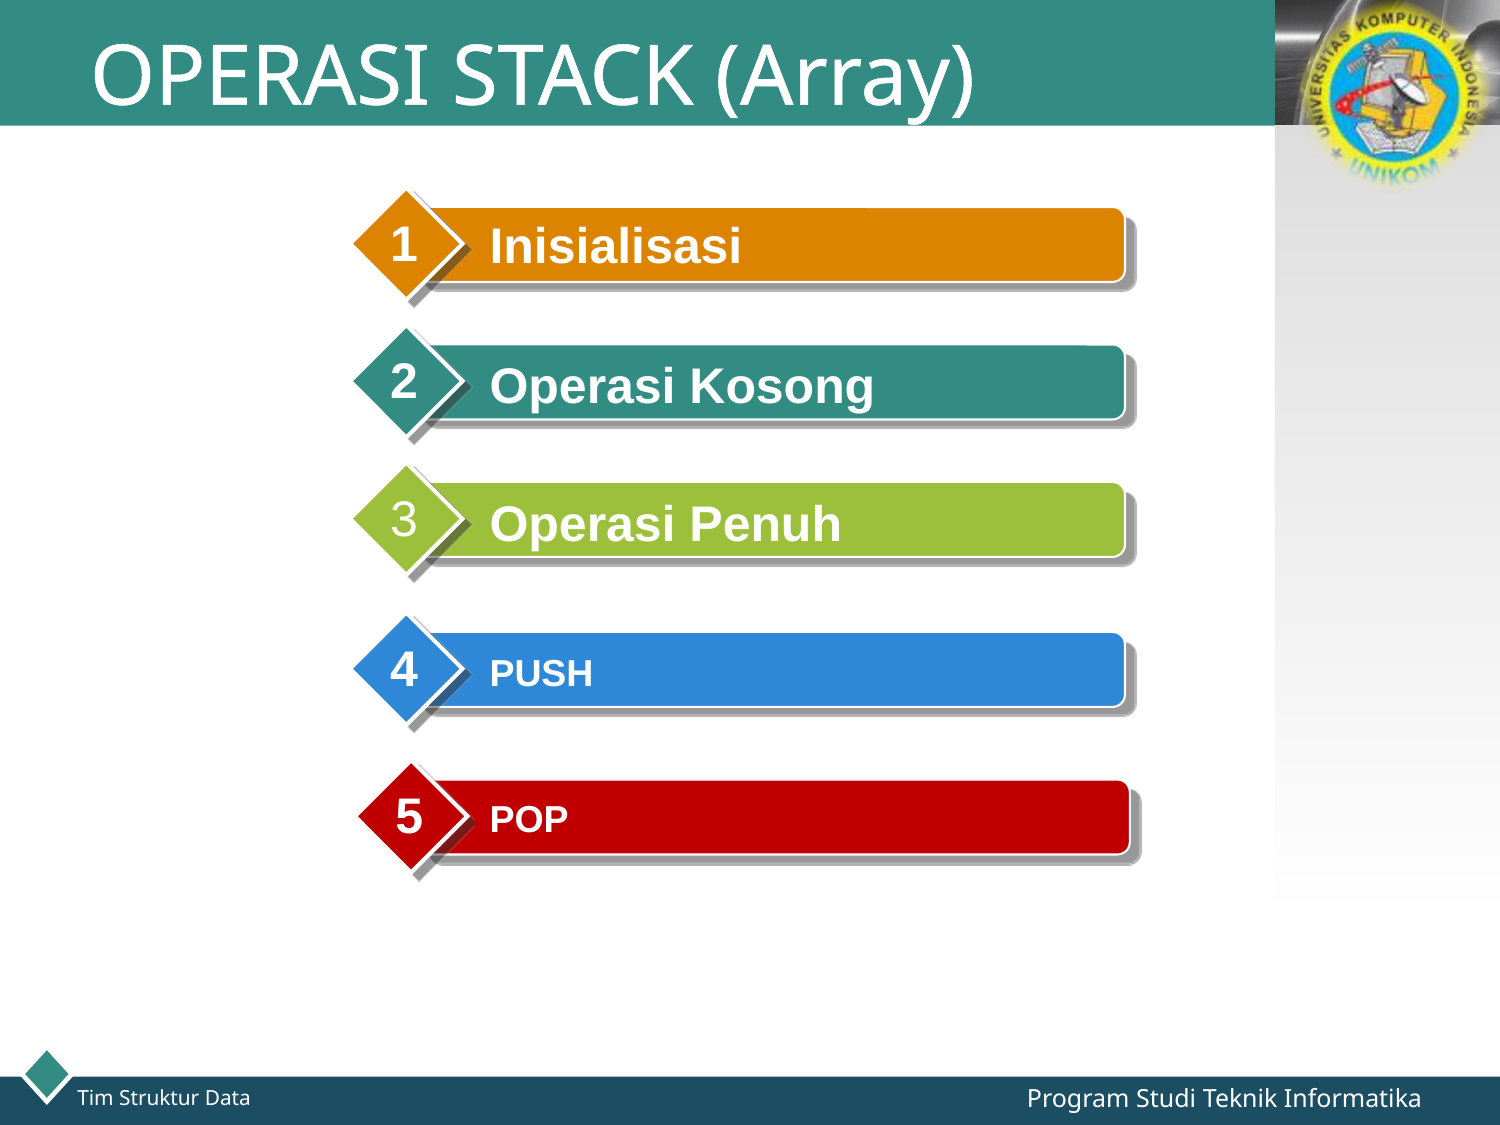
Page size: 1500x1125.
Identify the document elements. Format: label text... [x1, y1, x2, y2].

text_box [354, 759, 1131, 873]
title OPERASI STACK (Array) [74, 24, 1283, 118]
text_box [349, 612, 1126, 726]
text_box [349, 187, 1126, 301]
picture [1275, 0, 1500, 199]
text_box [349, 324, 1126, 438]
slide_number Tim Struktur Data [62, 1077, 463, 1113]
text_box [349, 462, 1126, 576]
footer Program Studi Teknik Informatika [949, 1074, 1438, 1125]
